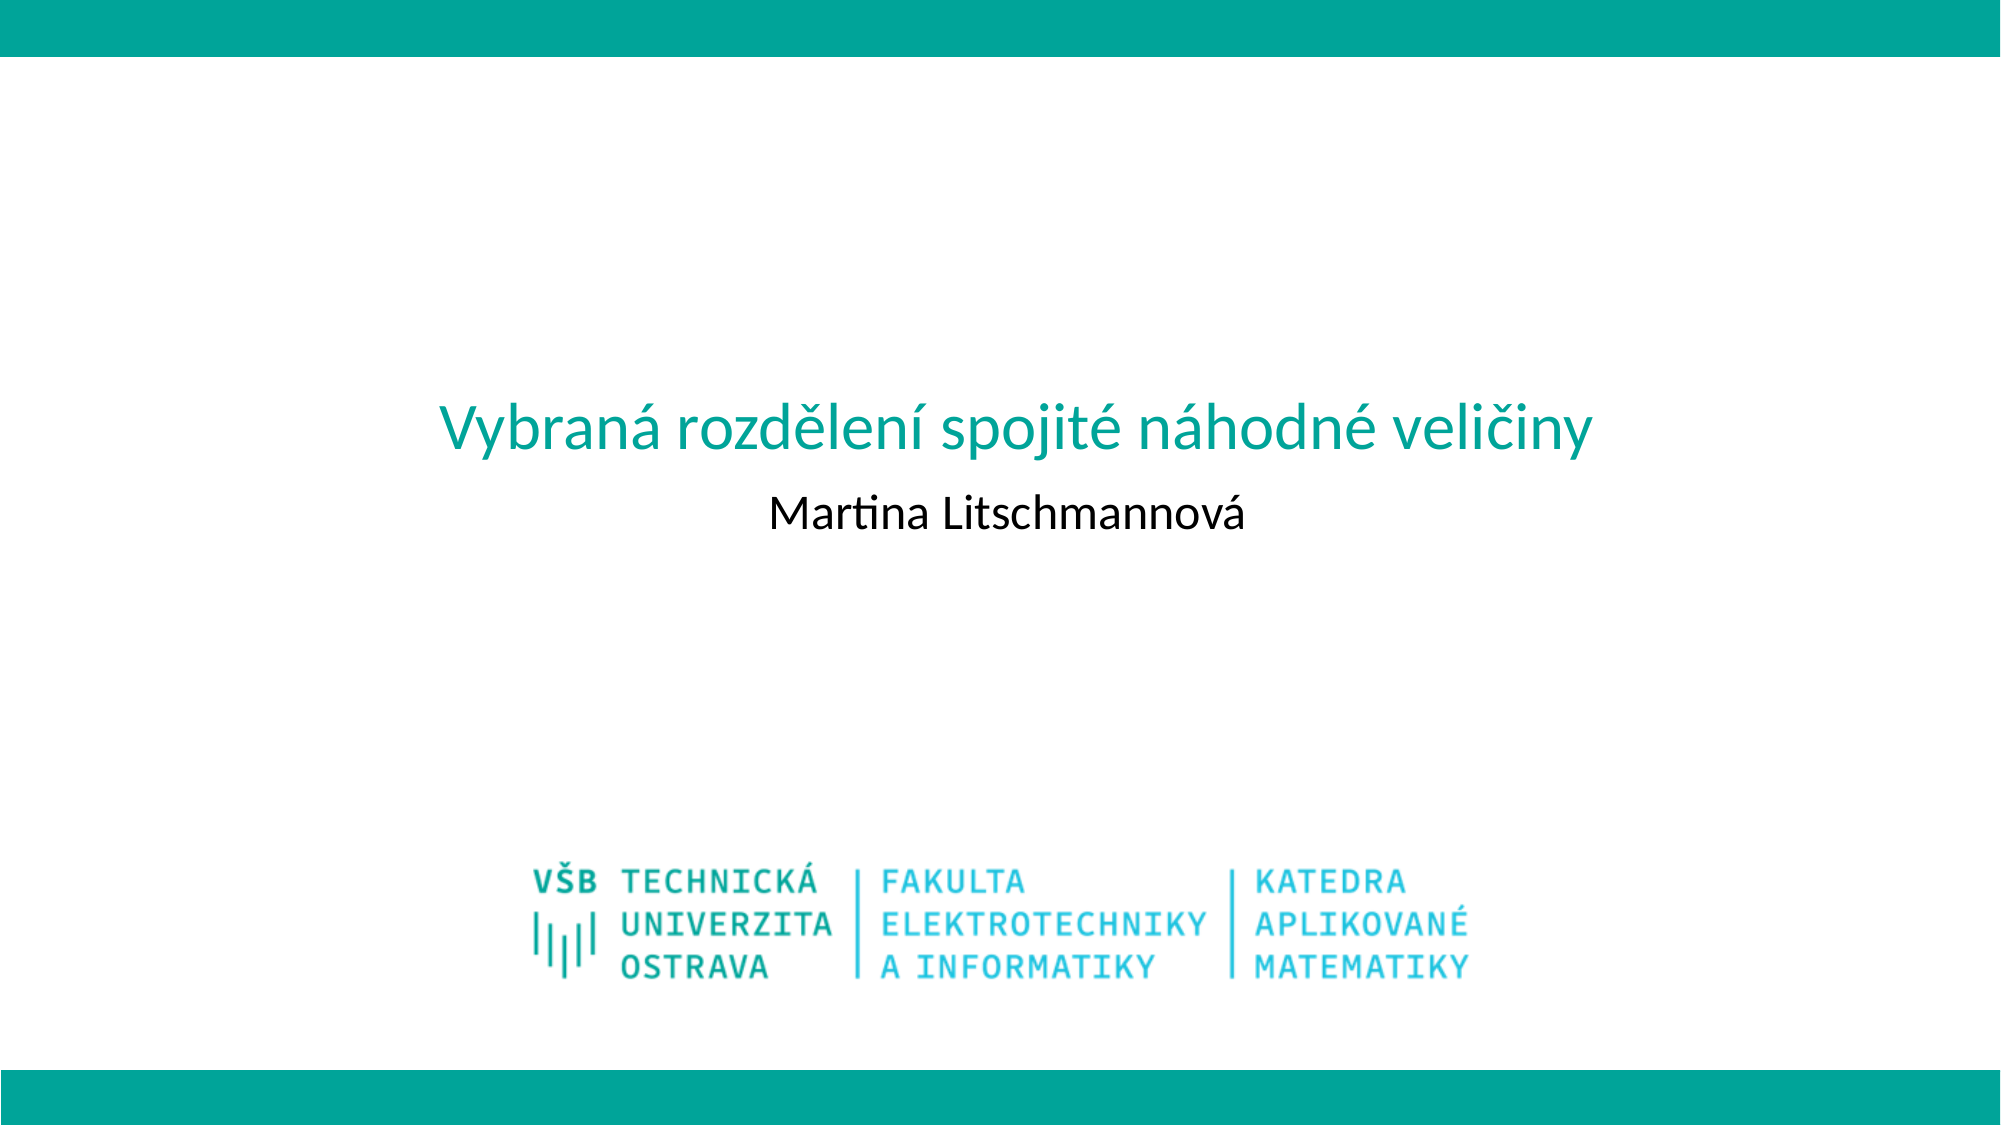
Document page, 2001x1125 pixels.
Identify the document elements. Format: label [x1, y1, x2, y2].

picture [522, 853, 1482, 995]
